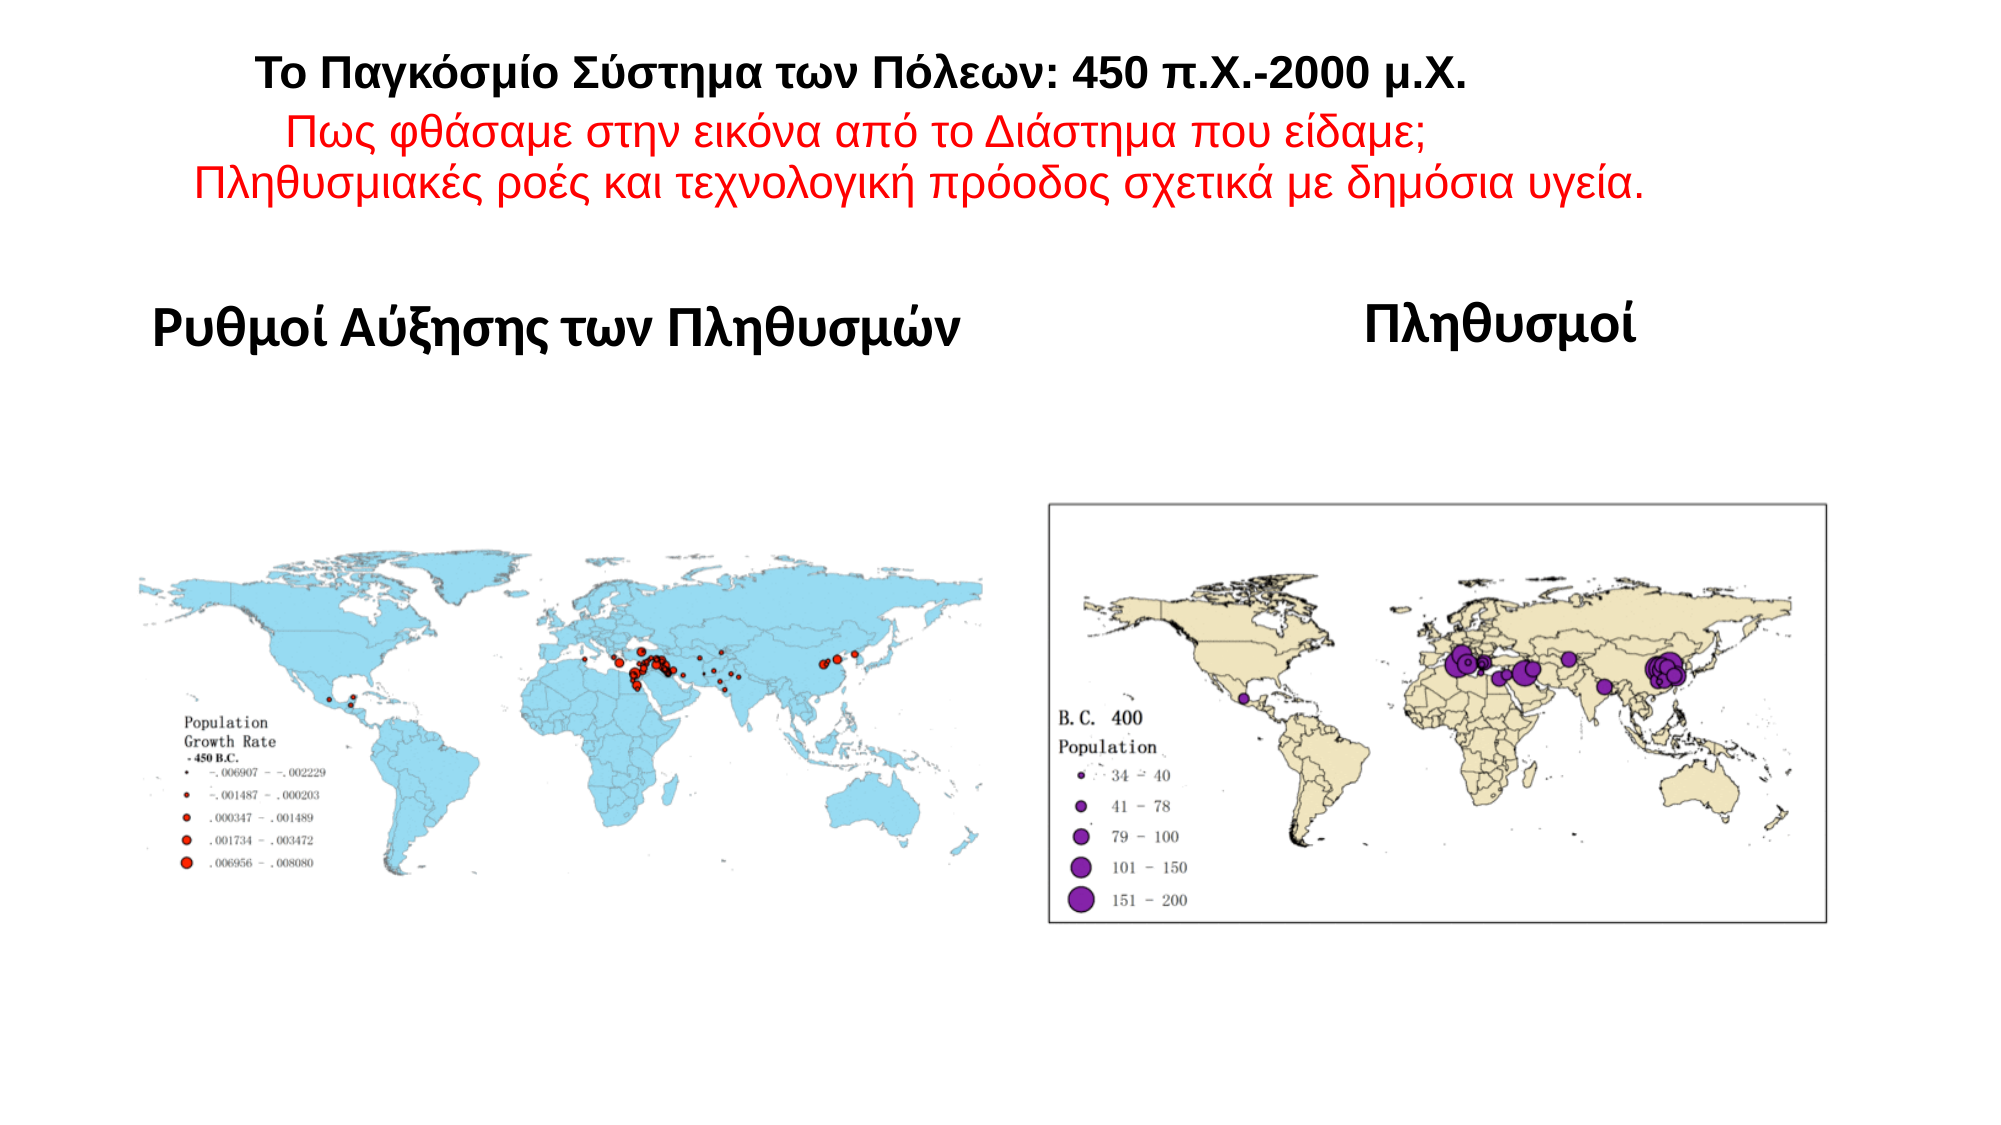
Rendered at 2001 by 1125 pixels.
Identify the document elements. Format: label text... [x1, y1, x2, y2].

title Το Παγκόσμίο Σύστημα των Πόλεων: 450 π.Χ.-2000 μ.Χ. Πως φθάσαμε στην εικόνα από το Διάστημα που είδαμε; Πληθυσμιακές ροές και τεχνολογική πρόοδος σχετικά με δημόσια υγεία. [178, 32, 1889, 276]
list Πληθυσμοί [1045, 275, 1863, 363]
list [137, 475, 984, 951]
list Ρυθμοί Αύξησης των Πληθυσμών [137, 275, 984, 367]
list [1012, 474, 1863, 953]
